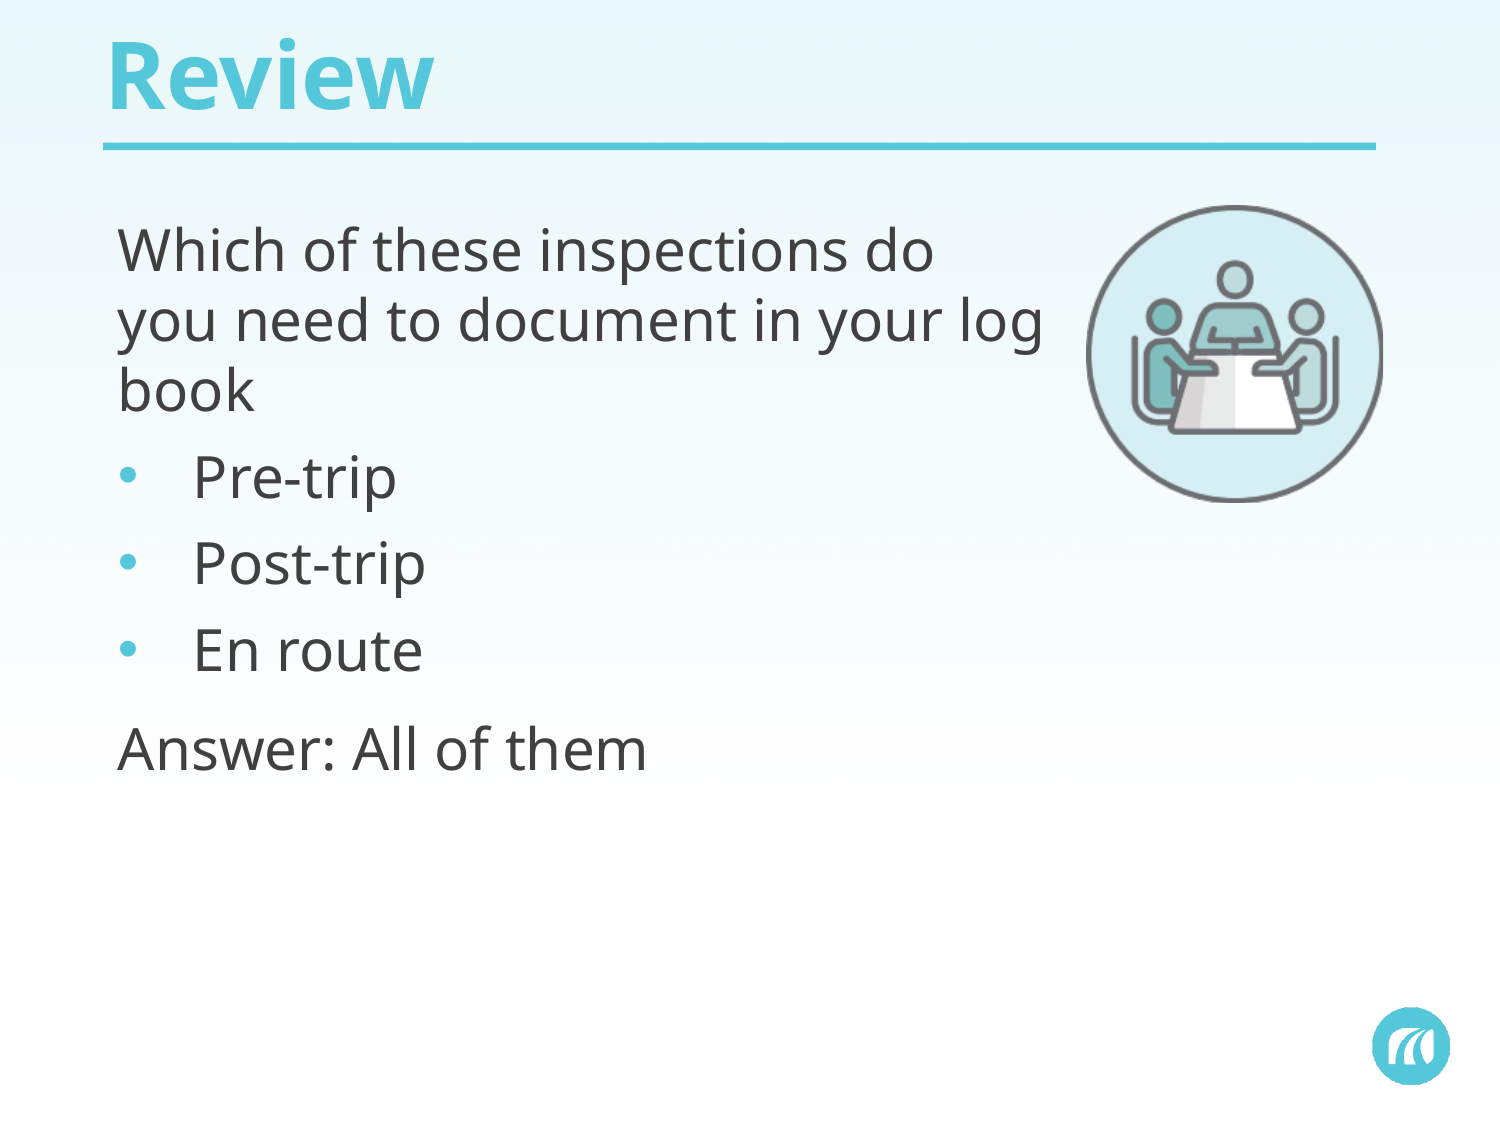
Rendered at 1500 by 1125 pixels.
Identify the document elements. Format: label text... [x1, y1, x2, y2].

picture [1370, 1005, 1452, 1087]
list Which of these inspections do you need to document in your log book Pre-trip Post-trip En route [103, 205, 1064, 459]
text_box Answer: All of them [103, 700, 1397, 845]
title Review [89, 4, 1384, 154]
